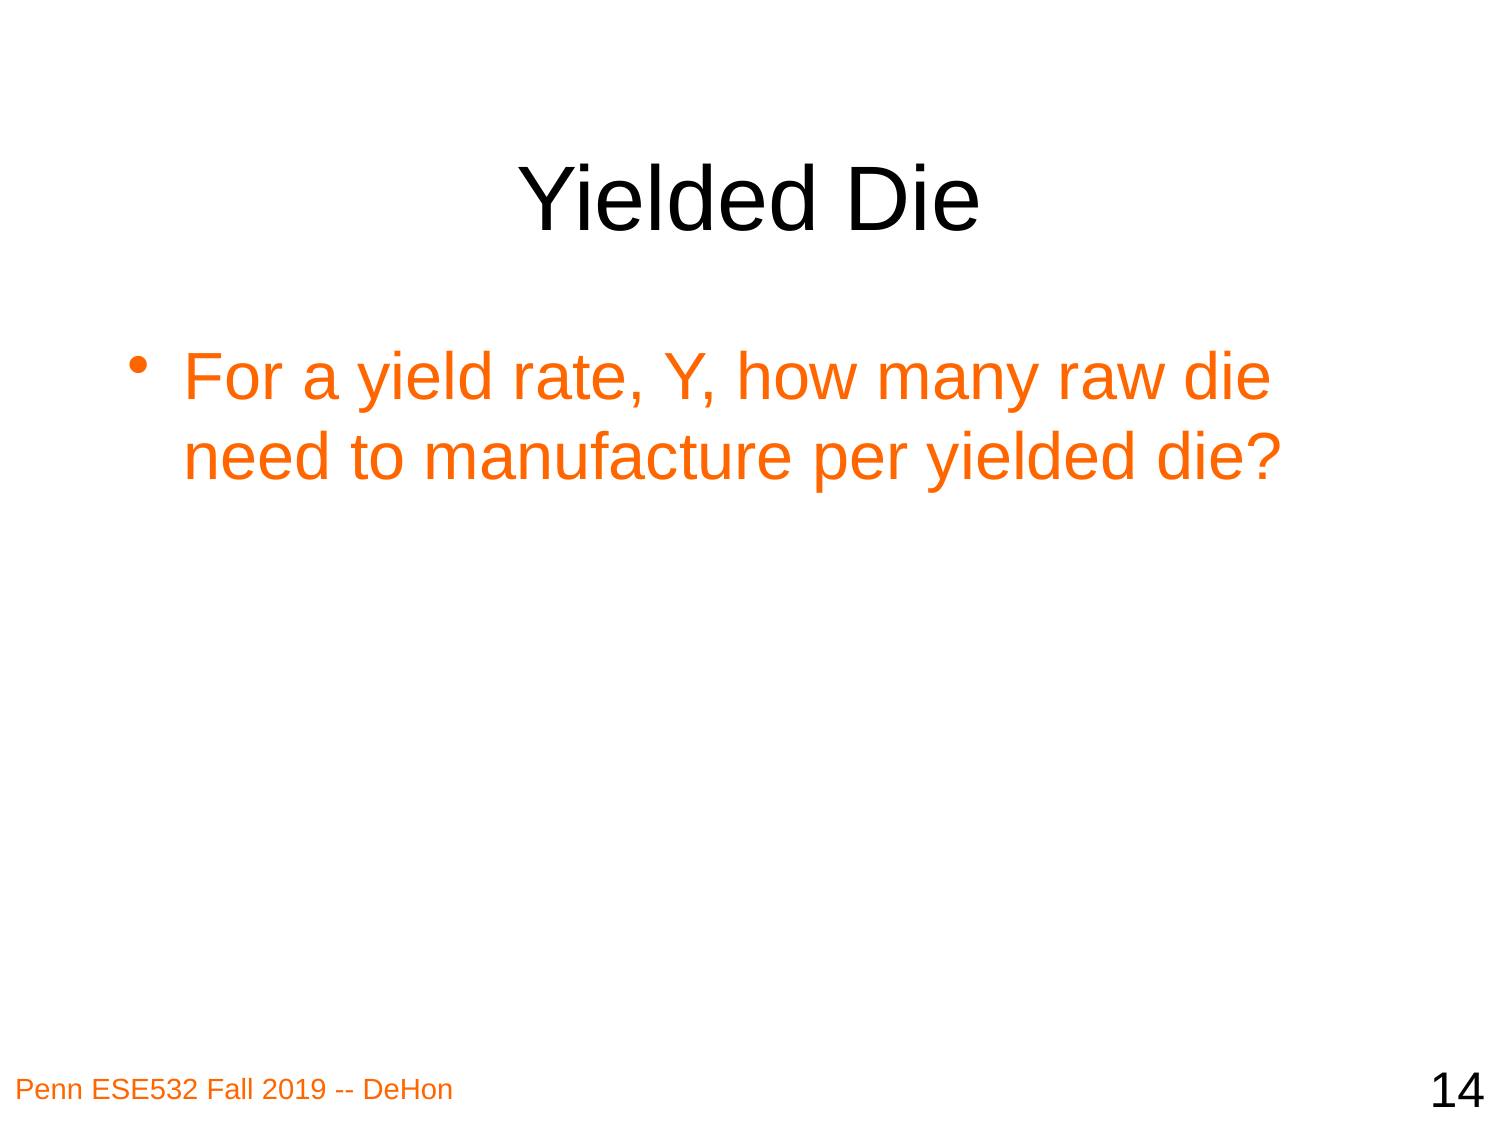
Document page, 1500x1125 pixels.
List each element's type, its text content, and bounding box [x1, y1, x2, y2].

slide_number Penn ESE532 Fall 2019 -- DeHon [0, 1062, 576, 1125]
slide_number 14 [1187, 1049, 1500, 1125]
list For a yield rate, Y, how many raw die need to manufacture per yielded die? [112, 324, 1388, 1001]
title Yielded Die [112, 99, 1388, 288]
